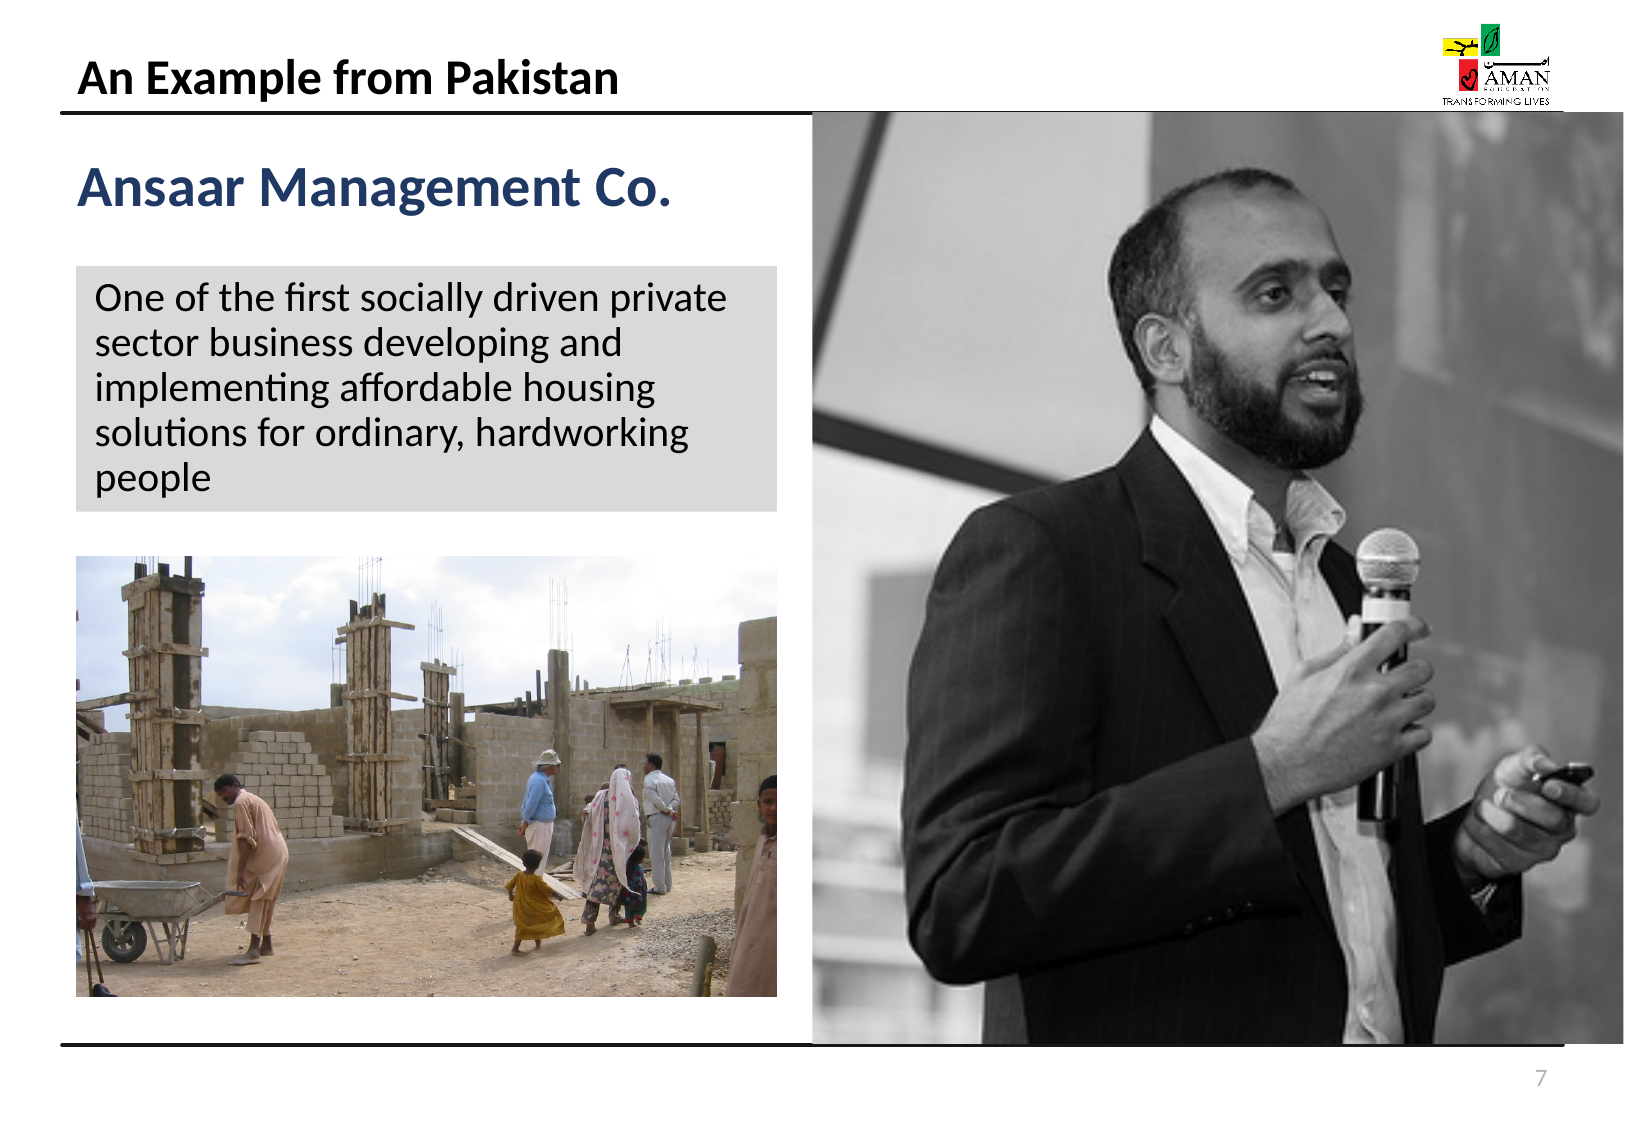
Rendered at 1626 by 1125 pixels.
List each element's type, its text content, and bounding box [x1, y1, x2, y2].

text_box Ansaar Management Co. [62, 109, 1327, 266]
title An Example from Pakistan [62, 46, 1427, 110]
text_box One of the first socially driven private sector business developing and implementing affordable housing solutions for ordinary, hardworking people [76, 265, 777, 512]
picture [812, 6, 1624, 1044]
picture [76, 556, 777, 997]
slide_number 7 [1219, 1047, 1563, 1107]
